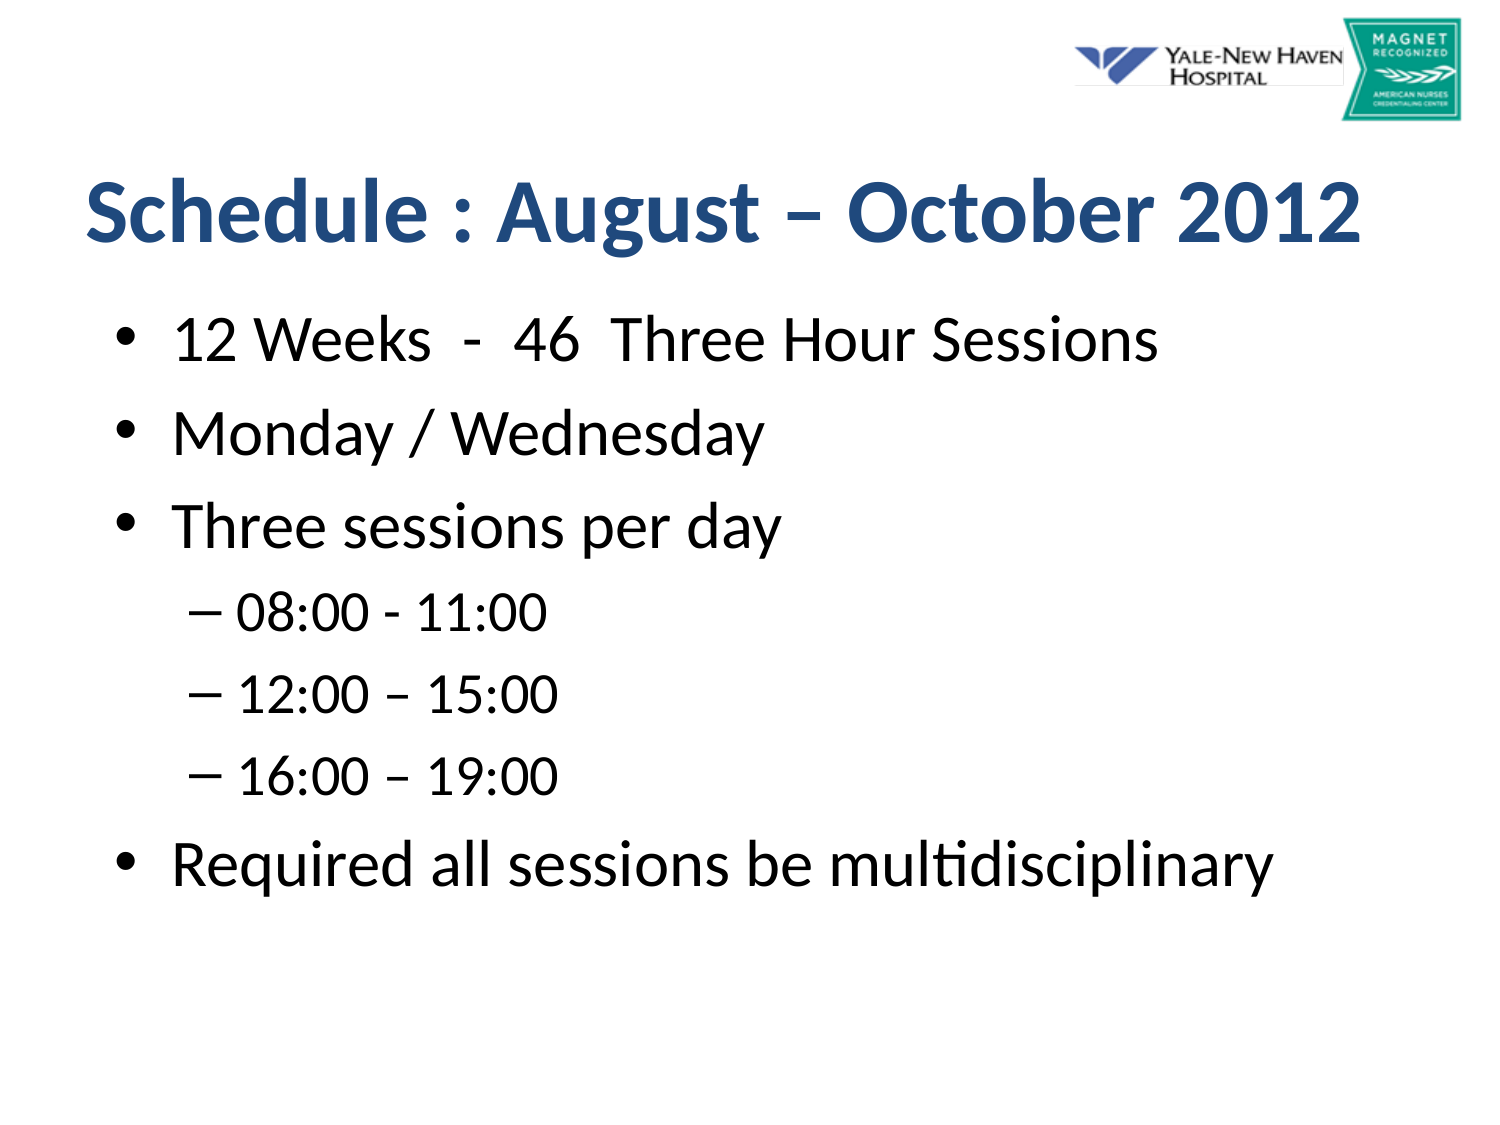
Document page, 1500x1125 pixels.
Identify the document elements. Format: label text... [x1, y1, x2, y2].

picture [1074, 12, 1466, 127]
title Schedule : August – October 2012 [50, 112, 1400, 300]
list 12 Weeks - 46 Three Hour Sessions Monday / Wednesday Three sessions per day 08:00 - 11:00 12:00 – 15:00 16:00 – 19:00 Required all sessions be multidisciplinary [99, 287, 1450, 1030]
